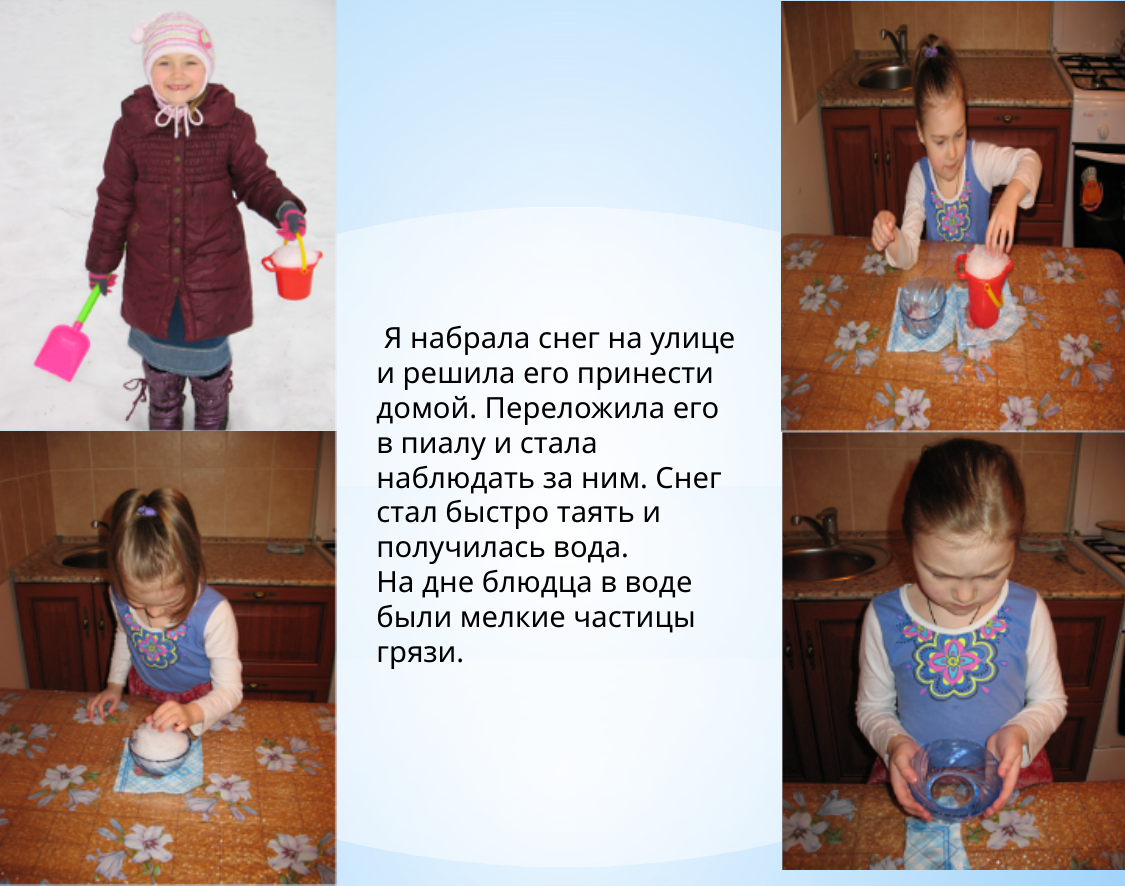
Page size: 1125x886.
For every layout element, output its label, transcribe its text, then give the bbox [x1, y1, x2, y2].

text_box Я набрала снег на улице и решила его принести домой. Переложила его в пиалу и стала наблюдать за ним. Снег стал быстро таять и получилась вода. На дне блюдца в воде были мелкие частицы грязи. [361, 311, 764, 676]
picture [0, 0, 337, 886]
picture [780, 1, 1125, 871]
